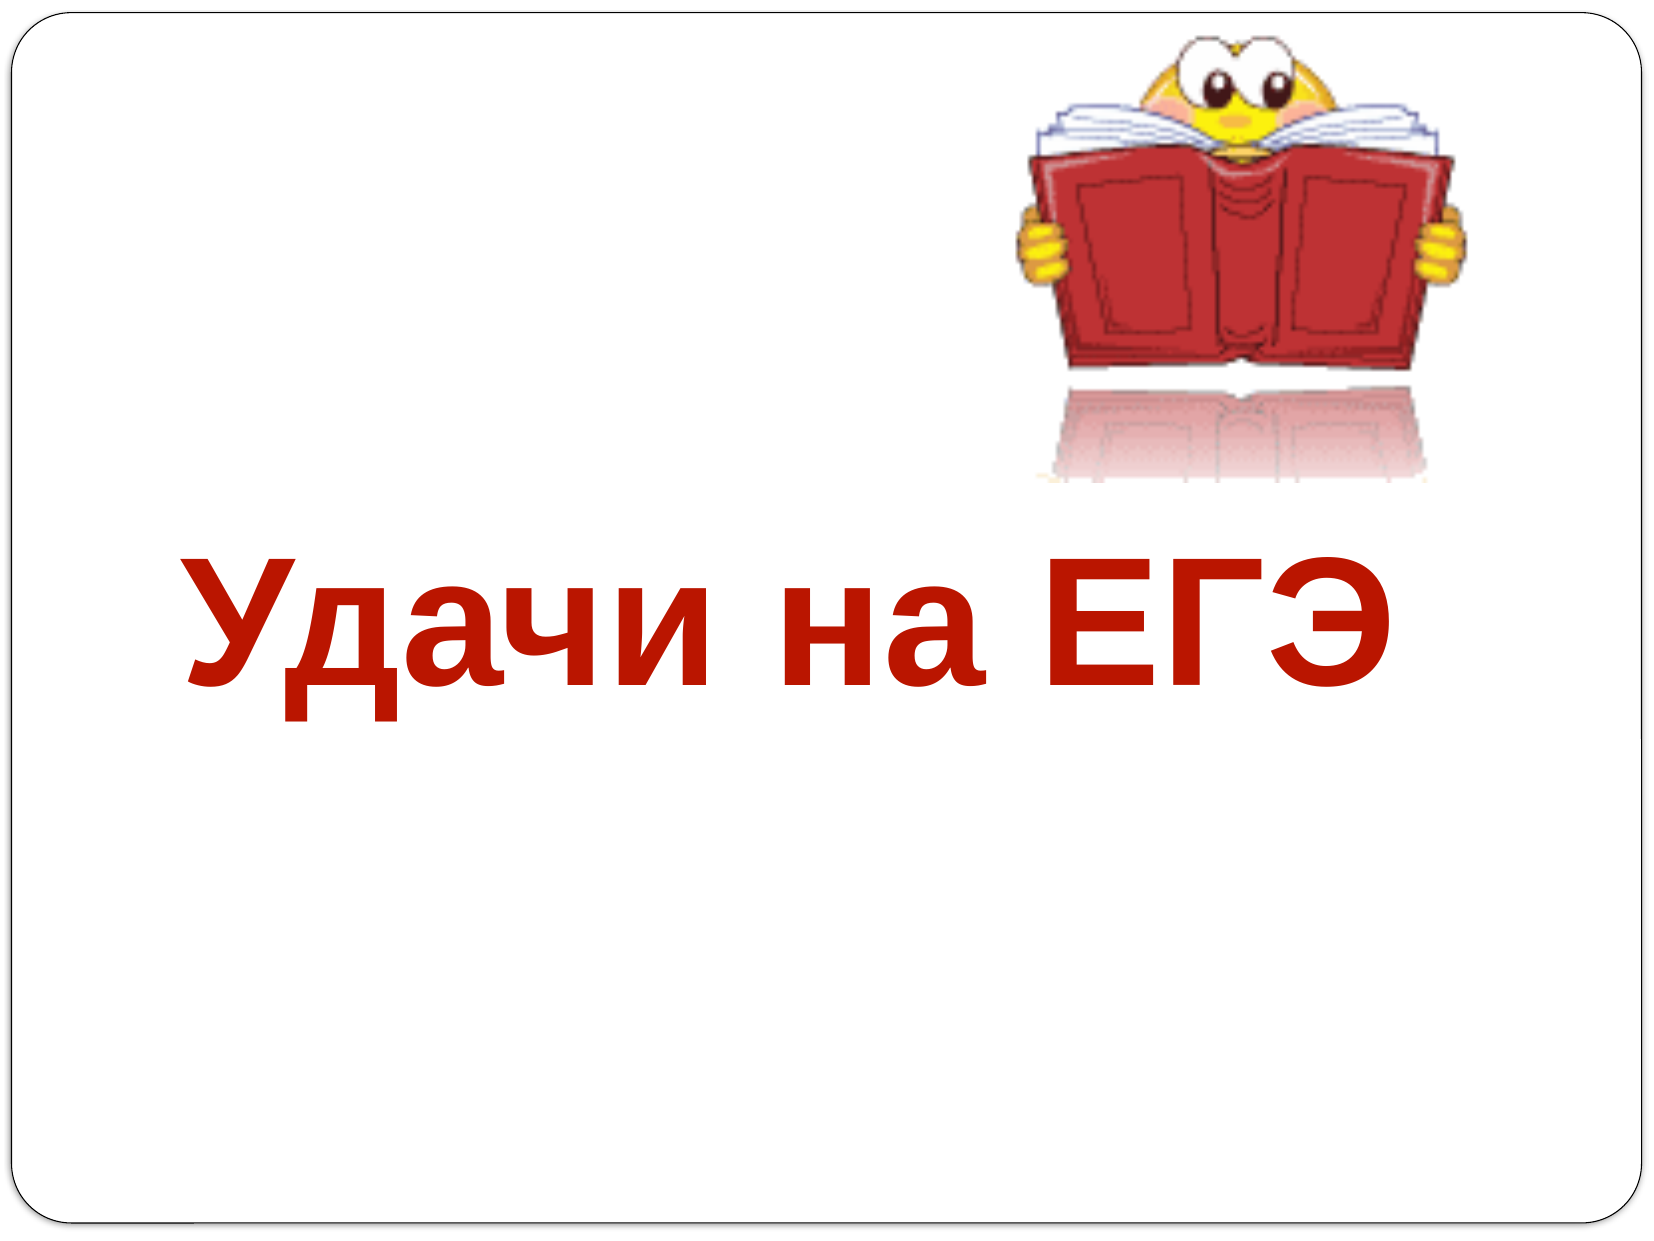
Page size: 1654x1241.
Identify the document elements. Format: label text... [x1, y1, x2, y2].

text_box Удачи на ЕГЭ [165, 514, 1414, 734]
picture [1014, 33, 1472, 484]
